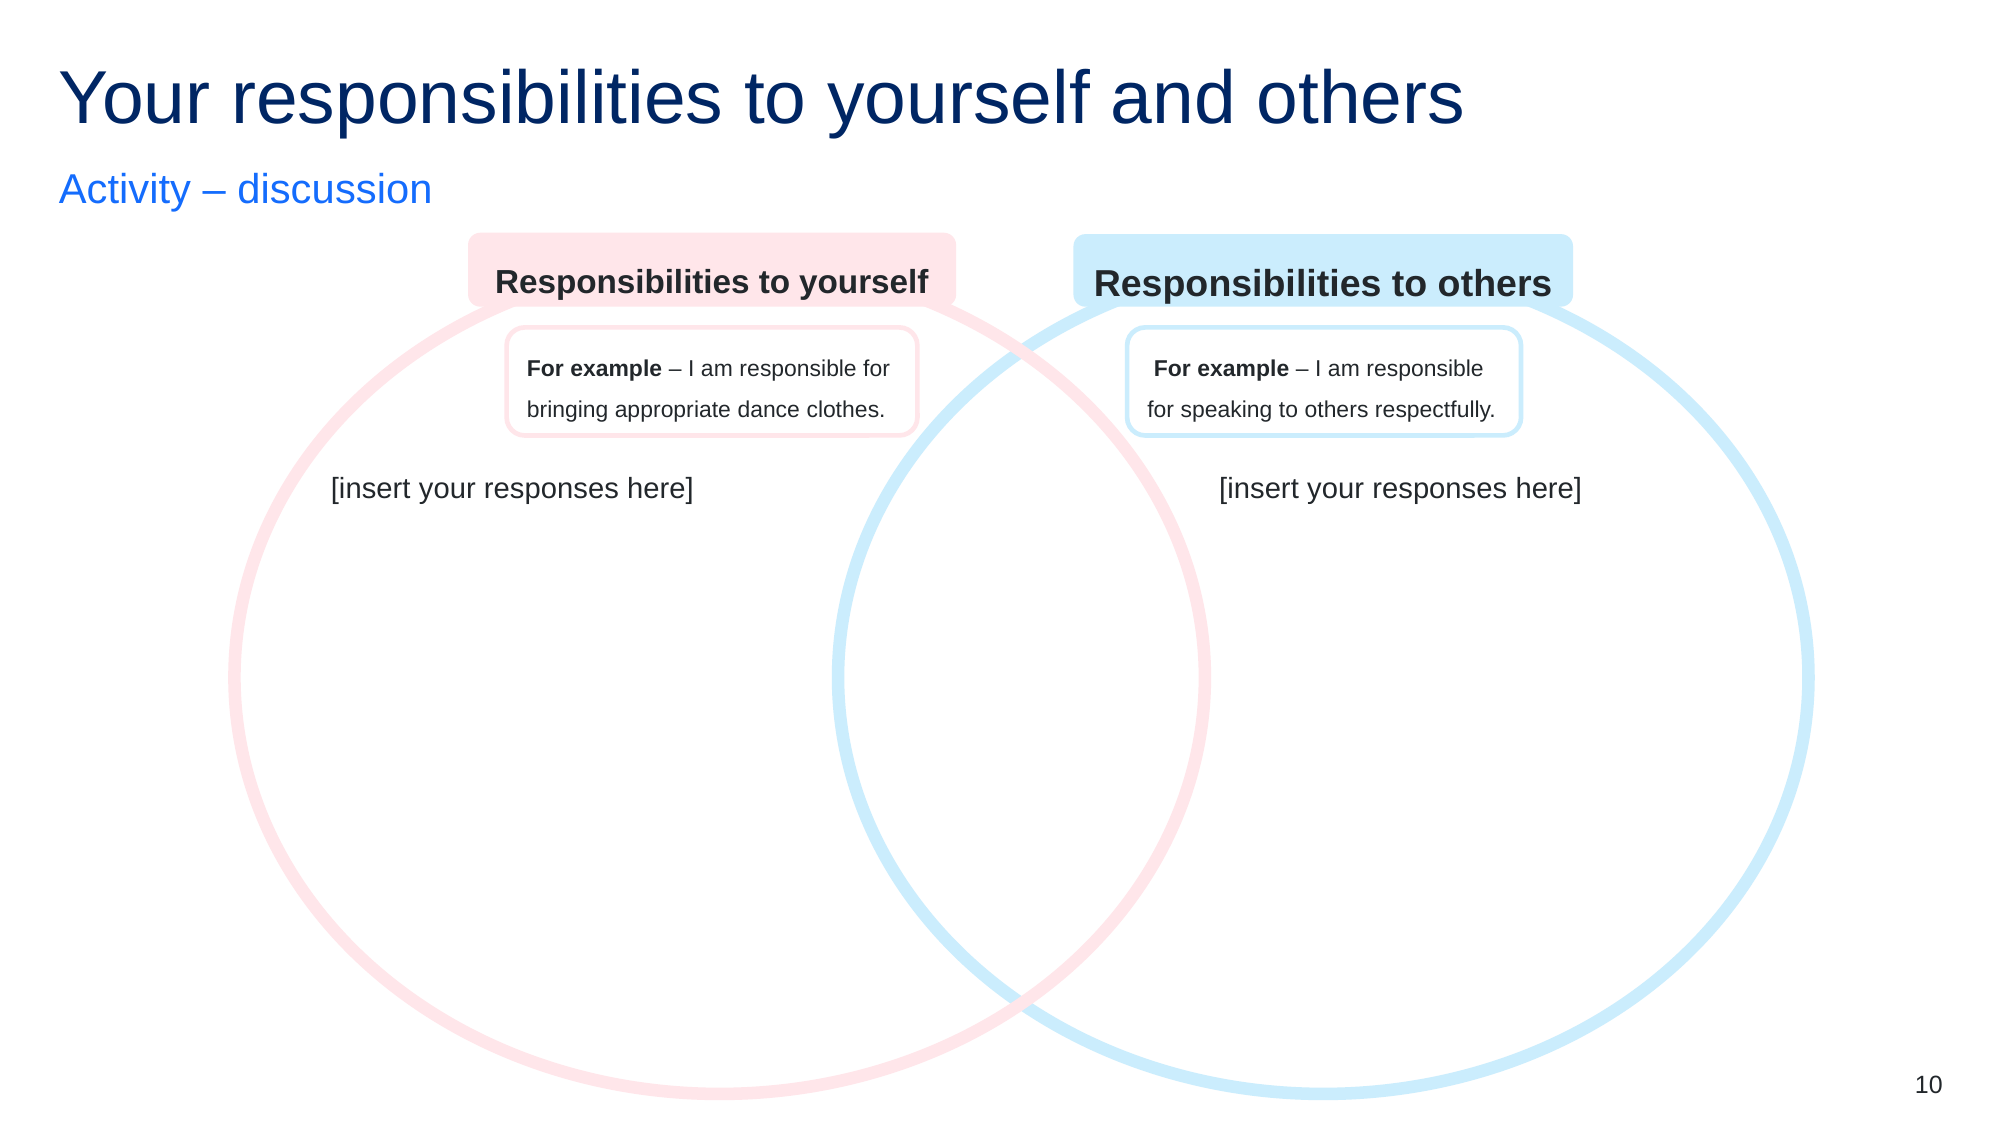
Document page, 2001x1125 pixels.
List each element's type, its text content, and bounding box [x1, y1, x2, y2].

text_box Responsibilities to others [1072, 233, 1575, 308]
text_box [233, 308, 1206, 1095]
text_box [insert your responses here] [1219, 469, 1630, 641]
text_box [insert your responses here] [330, 469, 742, 641]
list Activity – discussion [59, 161, 1943, 212]
text_box Responsibilities to yourself [466, 231, 958, 308]
slide_number 10 [1824, 1068, 1943, 1099]
text_box For example – I am responsible for bringing appropriate dance clothes. [505, 326, 919, 437]
text_box [1022, 308, 1810, 1095]
text_box For example – I am responsible for speaking to others respectfully. [1126, 326, 1523, 437]
title Your responsibilities to yourself and others [59, 59, 1943, 149]
